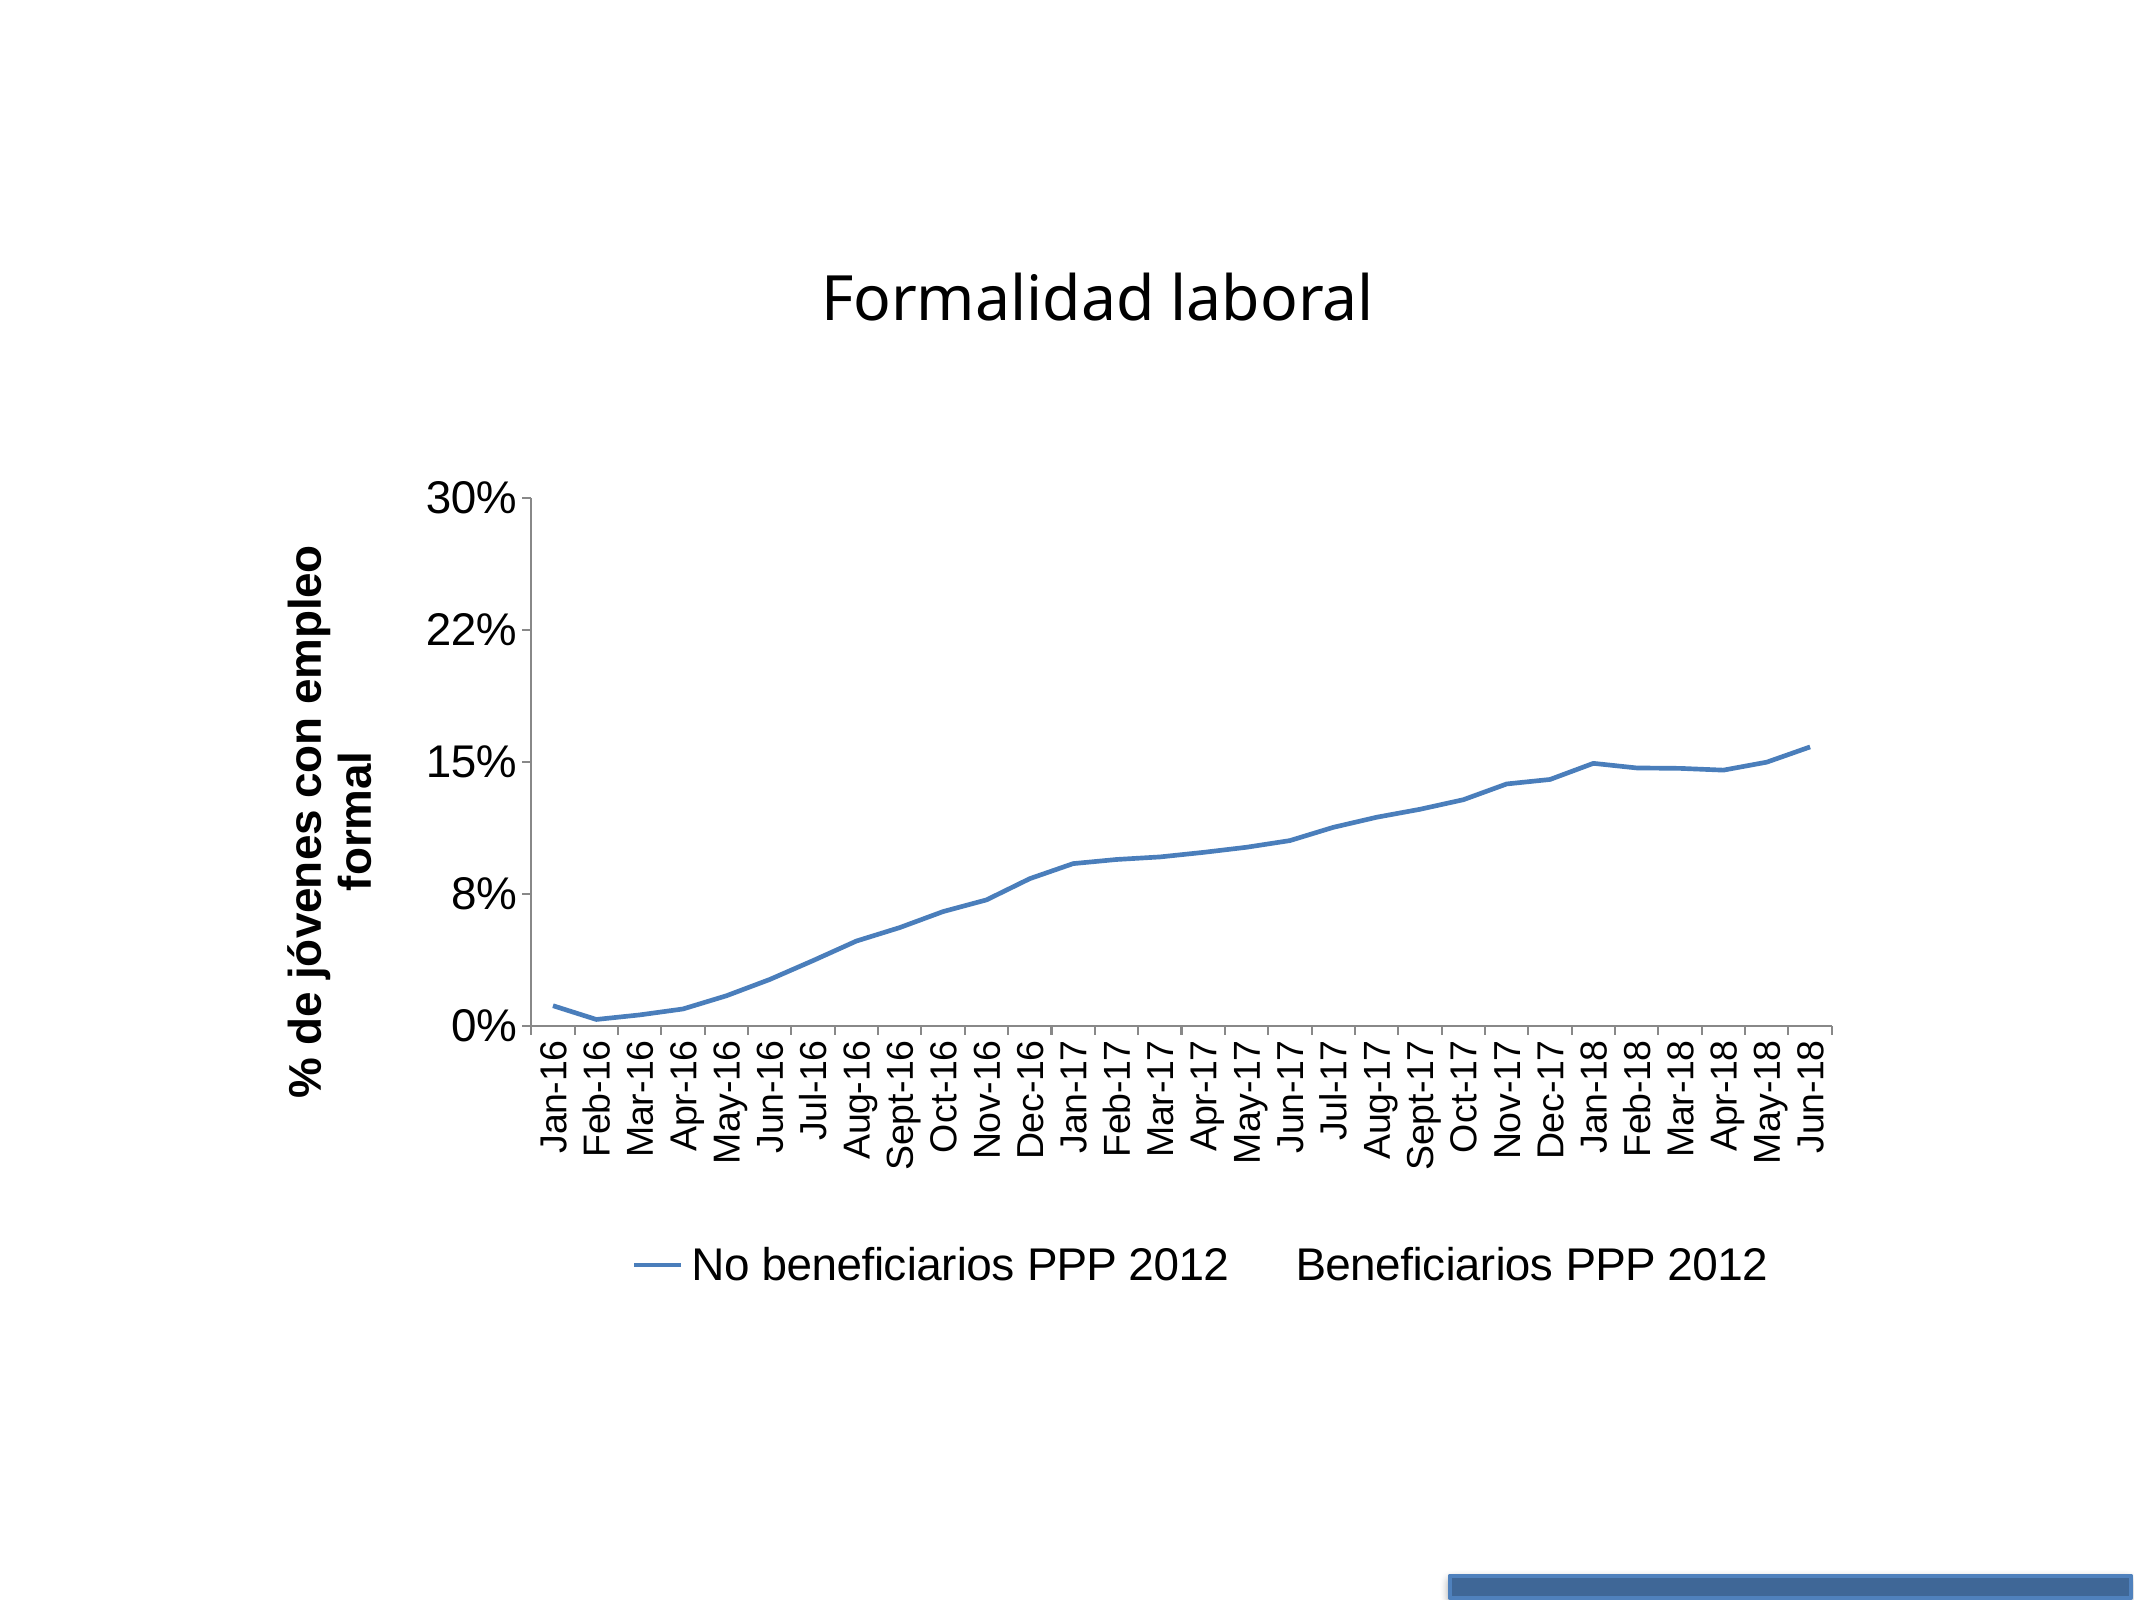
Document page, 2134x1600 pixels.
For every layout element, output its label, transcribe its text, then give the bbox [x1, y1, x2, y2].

title Formalidad laboral [137, 194, 2059, 396]
text_box [1449, 1575, 2132, 1598]
chart [249, 455, 1841, 1324]
